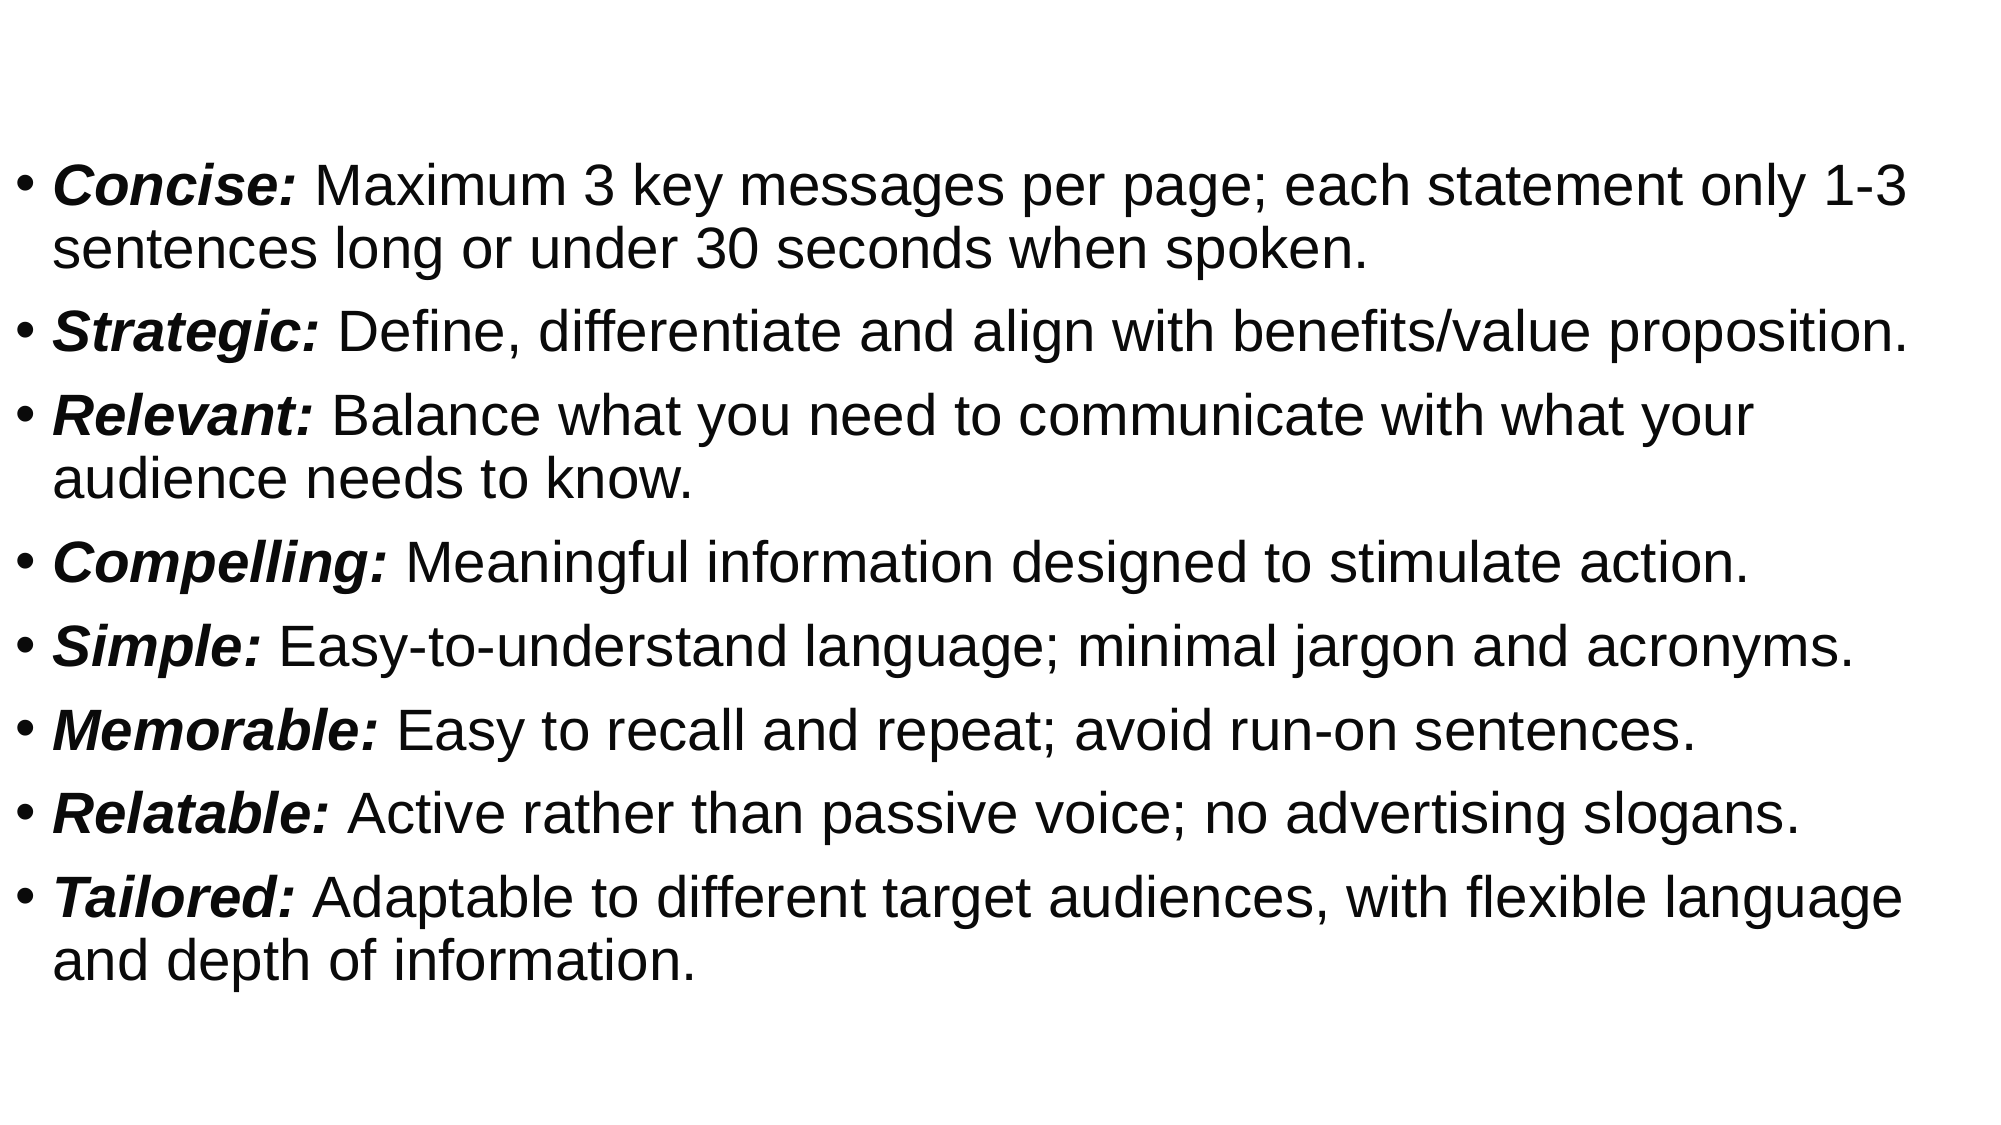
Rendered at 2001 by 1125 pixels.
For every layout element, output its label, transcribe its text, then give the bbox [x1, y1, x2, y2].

list Concise: Maximum 3 key messages per page; each statement only 1-3 sentences long or under 30 seconds when spoken. Strategic: Define, differentiate and align with benefits/value proposition. Relevant: Balance what you need to communicate with what your audience needs to know. Compelling: Meaningful information designed to stimulate action. Simple: Easy-to-understand language; minimal jargon and acronyms. Memorable: Easy to recall and repeat; avoid run-on sentences. Relatable: Active rather than passive voice; no advertising slogans. Tailored: Adaptable to different target audiences, with flexible language and depth of information. [0, 56, 1960, 1092]
